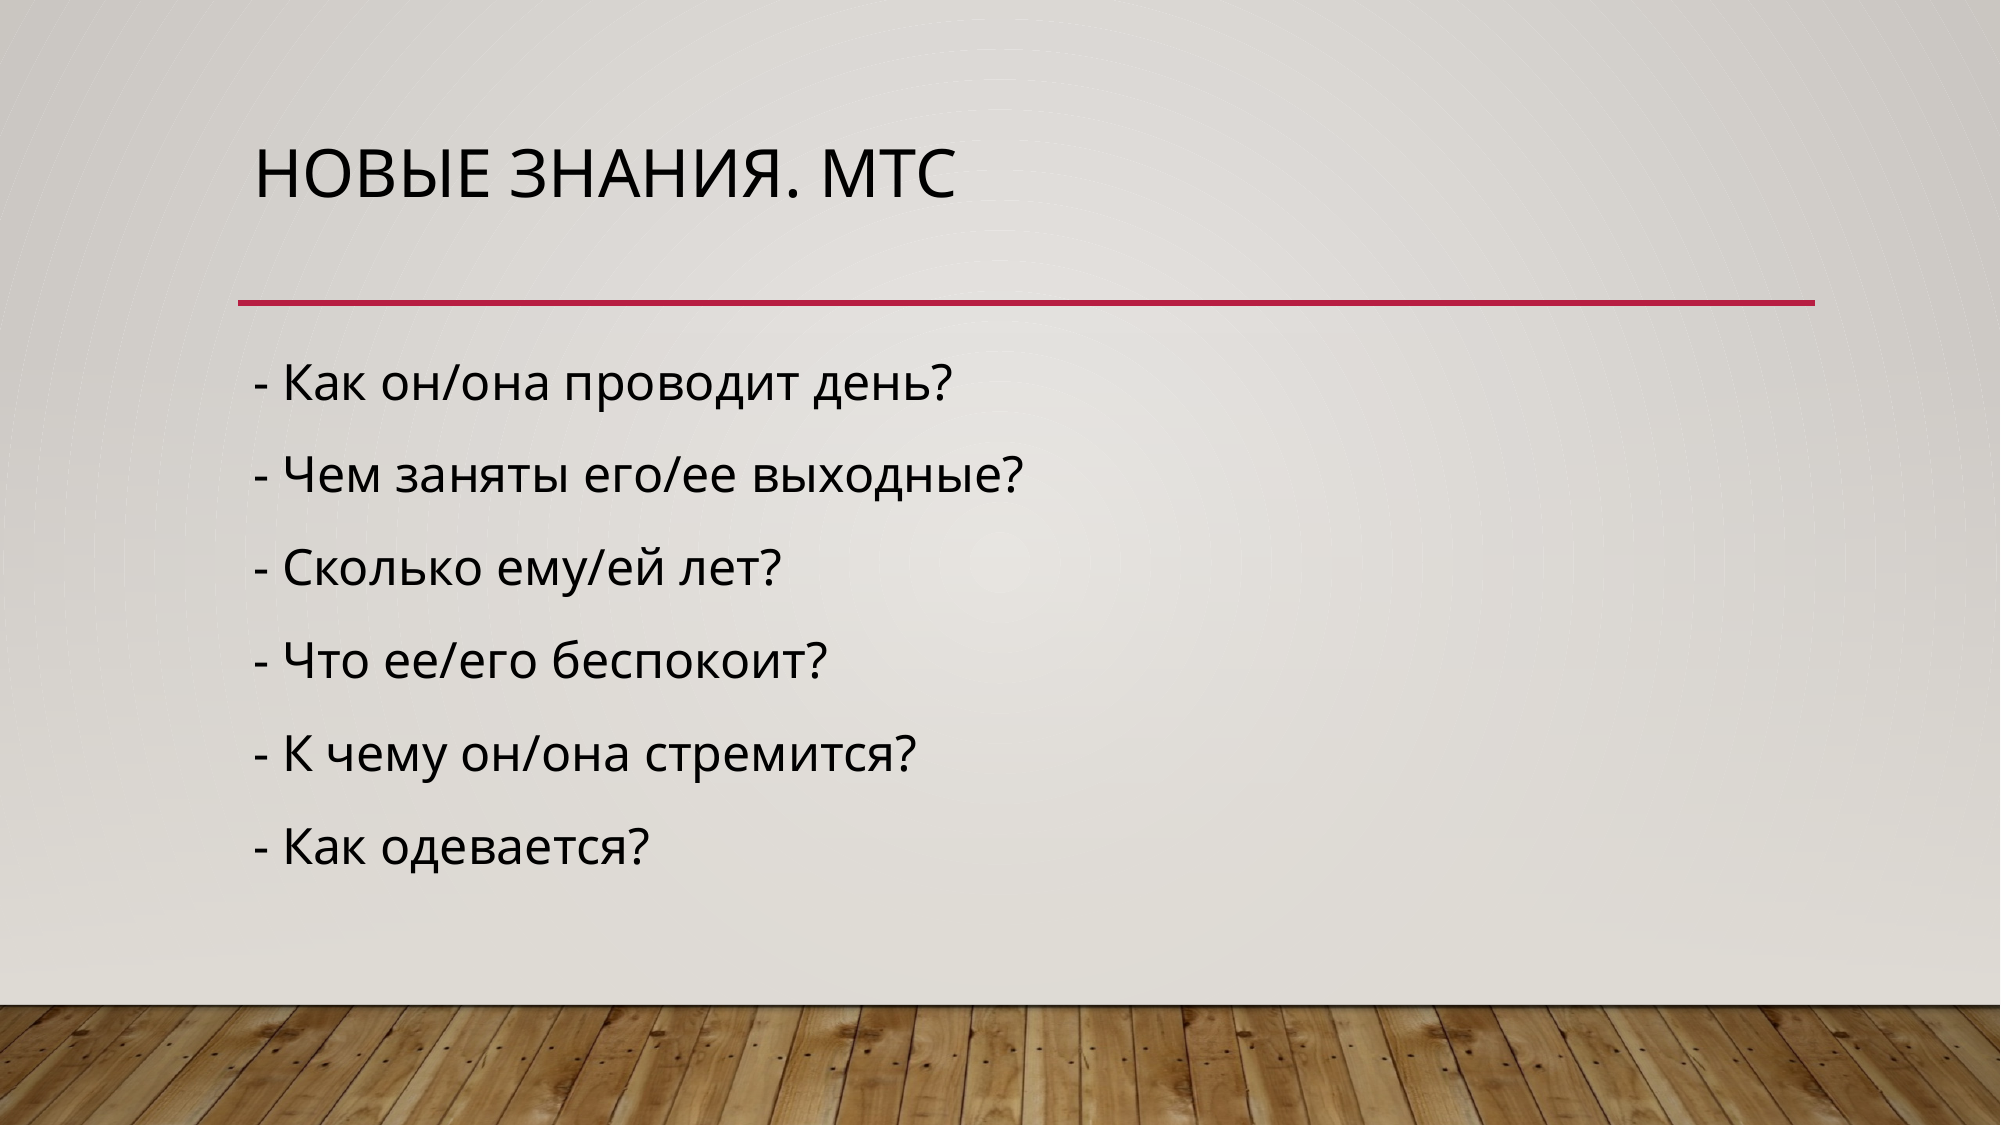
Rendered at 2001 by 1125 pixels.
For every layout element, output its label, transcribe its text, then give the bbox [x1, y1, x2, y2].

list - Как он/она проводит день? - Чем заняты его/ее выходные? - Сколько ему/ей лет? - Что ее/его беспокоит? - К чему он/она стремится? - Как одевается? [238, 330, 1814, 897]
picture [0, 1005, 2000, 1125]
title Новые знания. МТС [238, 131, 1814, 305]
